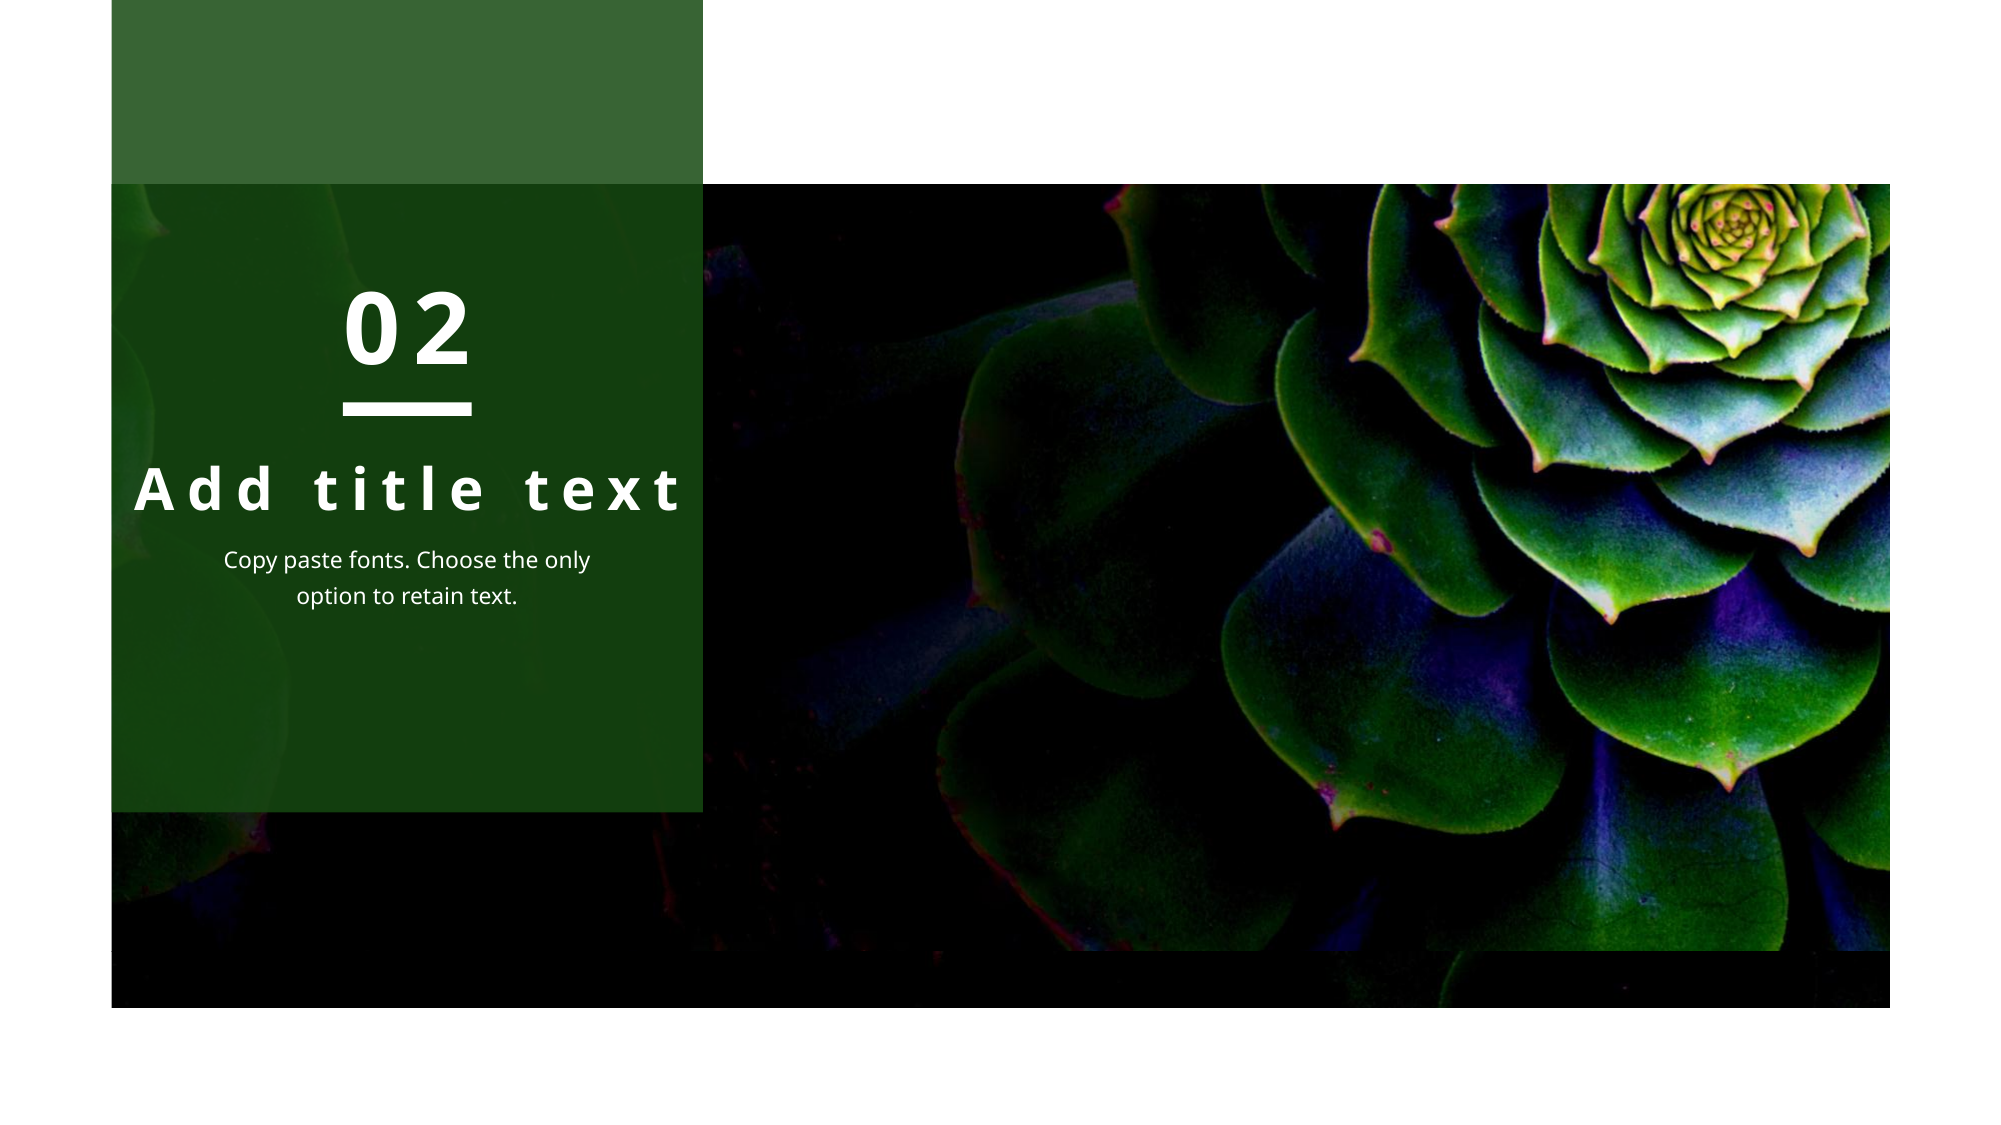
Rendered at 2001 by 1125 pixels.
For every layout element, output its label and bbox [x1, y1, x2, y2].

text_box [111, 0, 1890, 1008]
